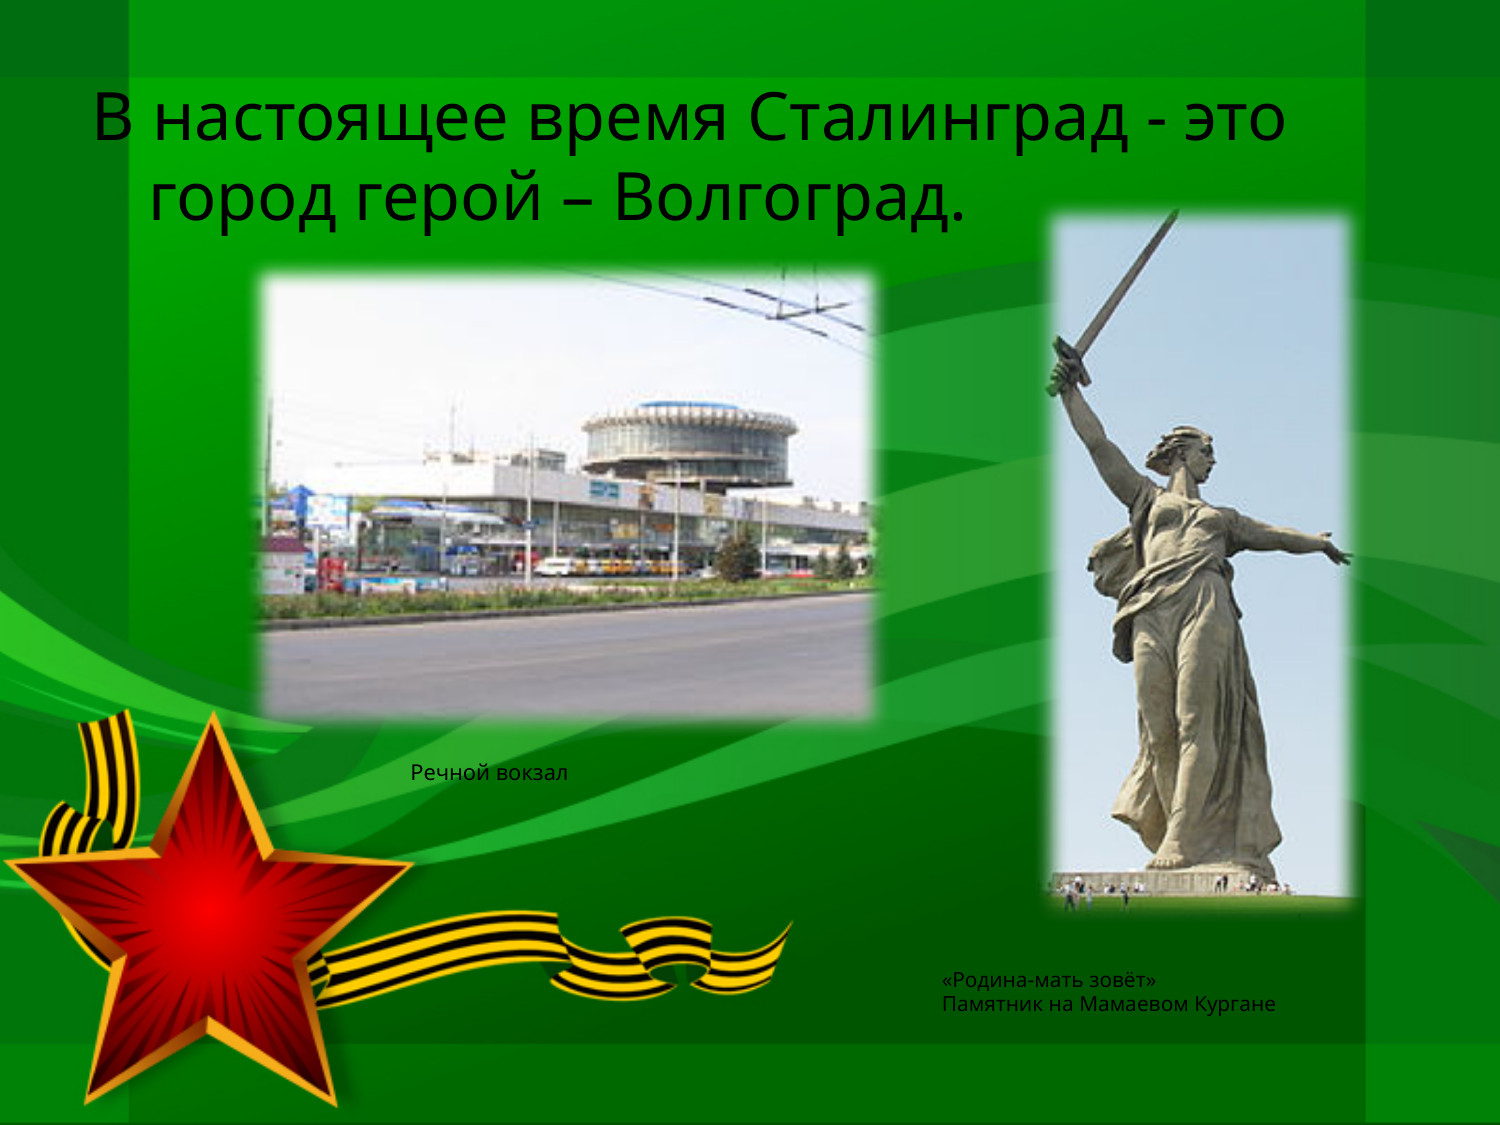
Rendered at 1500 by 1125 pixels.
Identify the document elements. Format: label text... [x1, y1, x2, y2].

text_box Речной вокзал [395, 751, 919, 821]
list В настоящее время Сталинград - это город герой – Волгоград. [76, 66, 1428, 1048]
text_box «Родина-мать зовёт» Памятник на Мамаевом Кургане [927, 964, 1451, 1034]
picture [0, 0, 1500, 1125]
